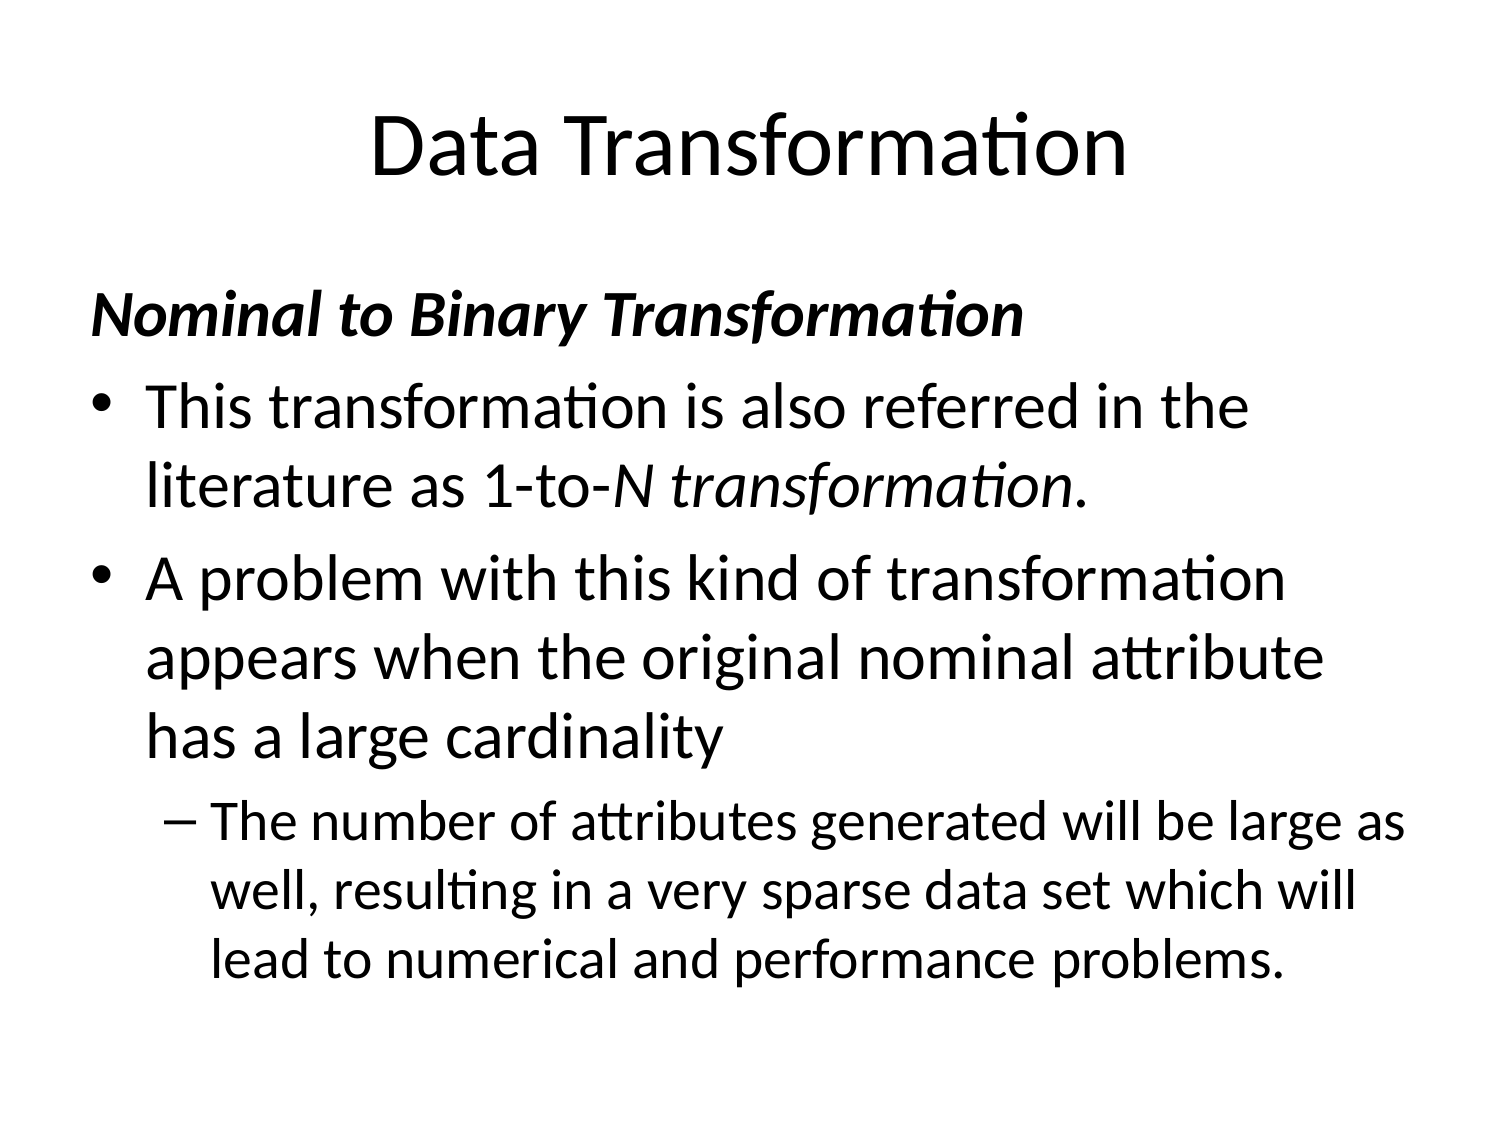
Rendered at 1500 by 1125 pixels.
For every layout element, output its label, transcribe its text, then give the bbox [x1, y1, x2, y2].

list Nominal to Binary Transformation This transformation is also referred in the literature as 1-to-N transformation. A problem with this kind of transformation appears when the original nominal attribute has a large cardinality The number of attributes generated will be large as well, resulting in a very sparse data set which will lead to numerical and performance problems. [75, 262, 1425, 1005]
title Data Transformation [75, 45, 1425, 233]
